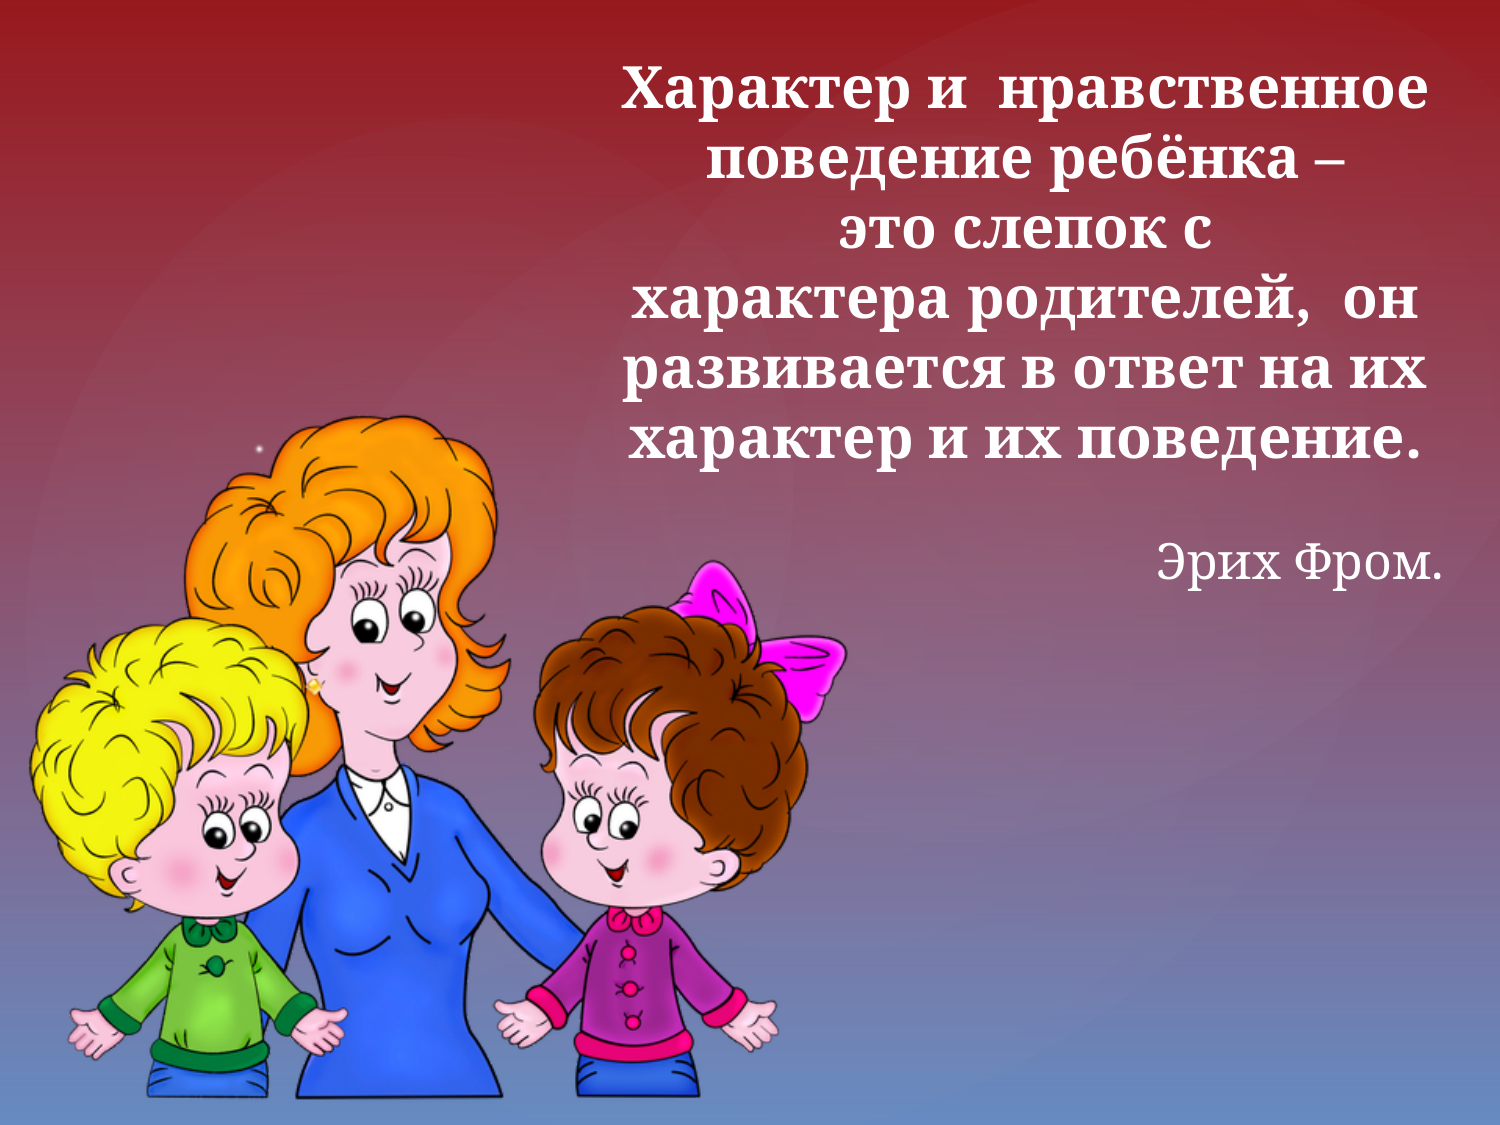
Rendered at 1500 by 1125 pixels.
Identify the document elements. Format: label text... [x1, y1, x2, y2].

text_box Характер и нравственное поведение ребёнка – это слепок с характера родителей, он развивается в ответ на их характер и их поведение. Эрих Фром. [592, 42, 1459, 598]
picture [0, 384, 923, 1125]
